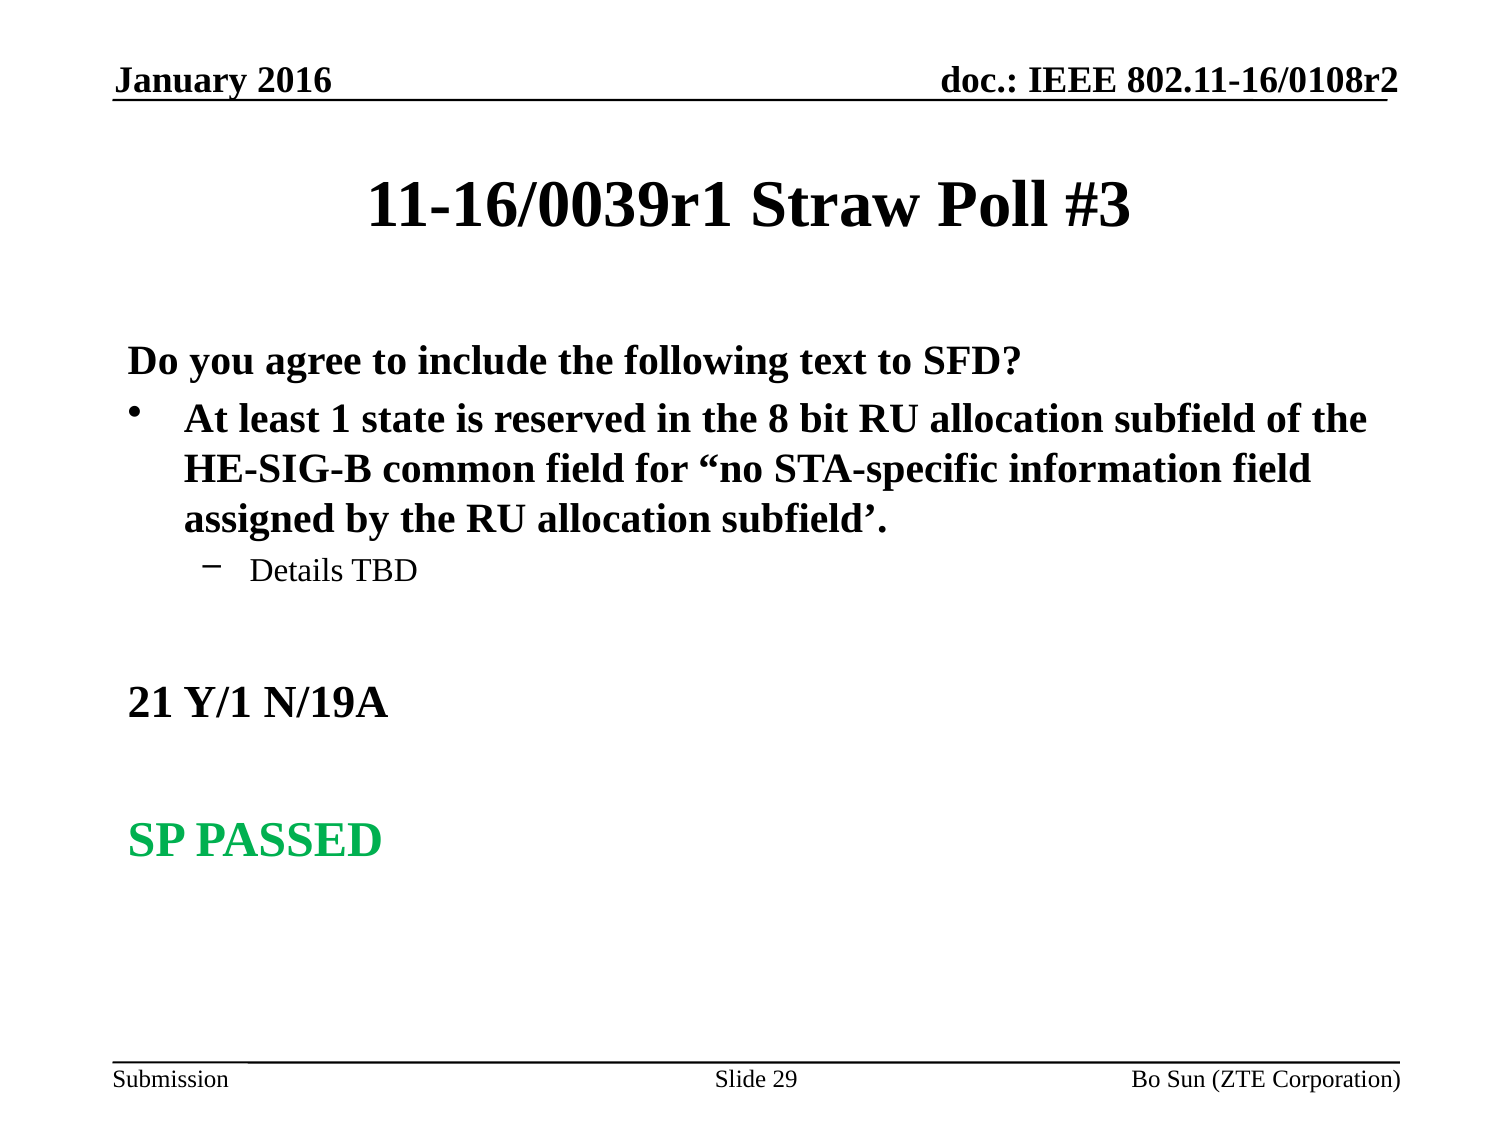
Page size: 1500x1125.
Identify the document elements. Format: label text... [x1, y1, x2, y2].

footer Bo Sun (ZTE Corporation) [1120, 1061, 1402, 1093]
slide_number Slide 29 [712, 1061, 800, 1093]
title 11-16/0039r1 Straw Poll #3 [112, 112, 1388, 288]
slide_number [114, 54, 335, 101]
list Do you agree to include the following text to SFD? At least 1 state is reserved in the 8 bit RU allocation subfield of the HE-SIG-B common field for “no STA-specific information field assigned by the RU allocation subfield’. Details TBD 21 Y/1 N/19A SP PASSED [112, 324, 1388, 1050]
